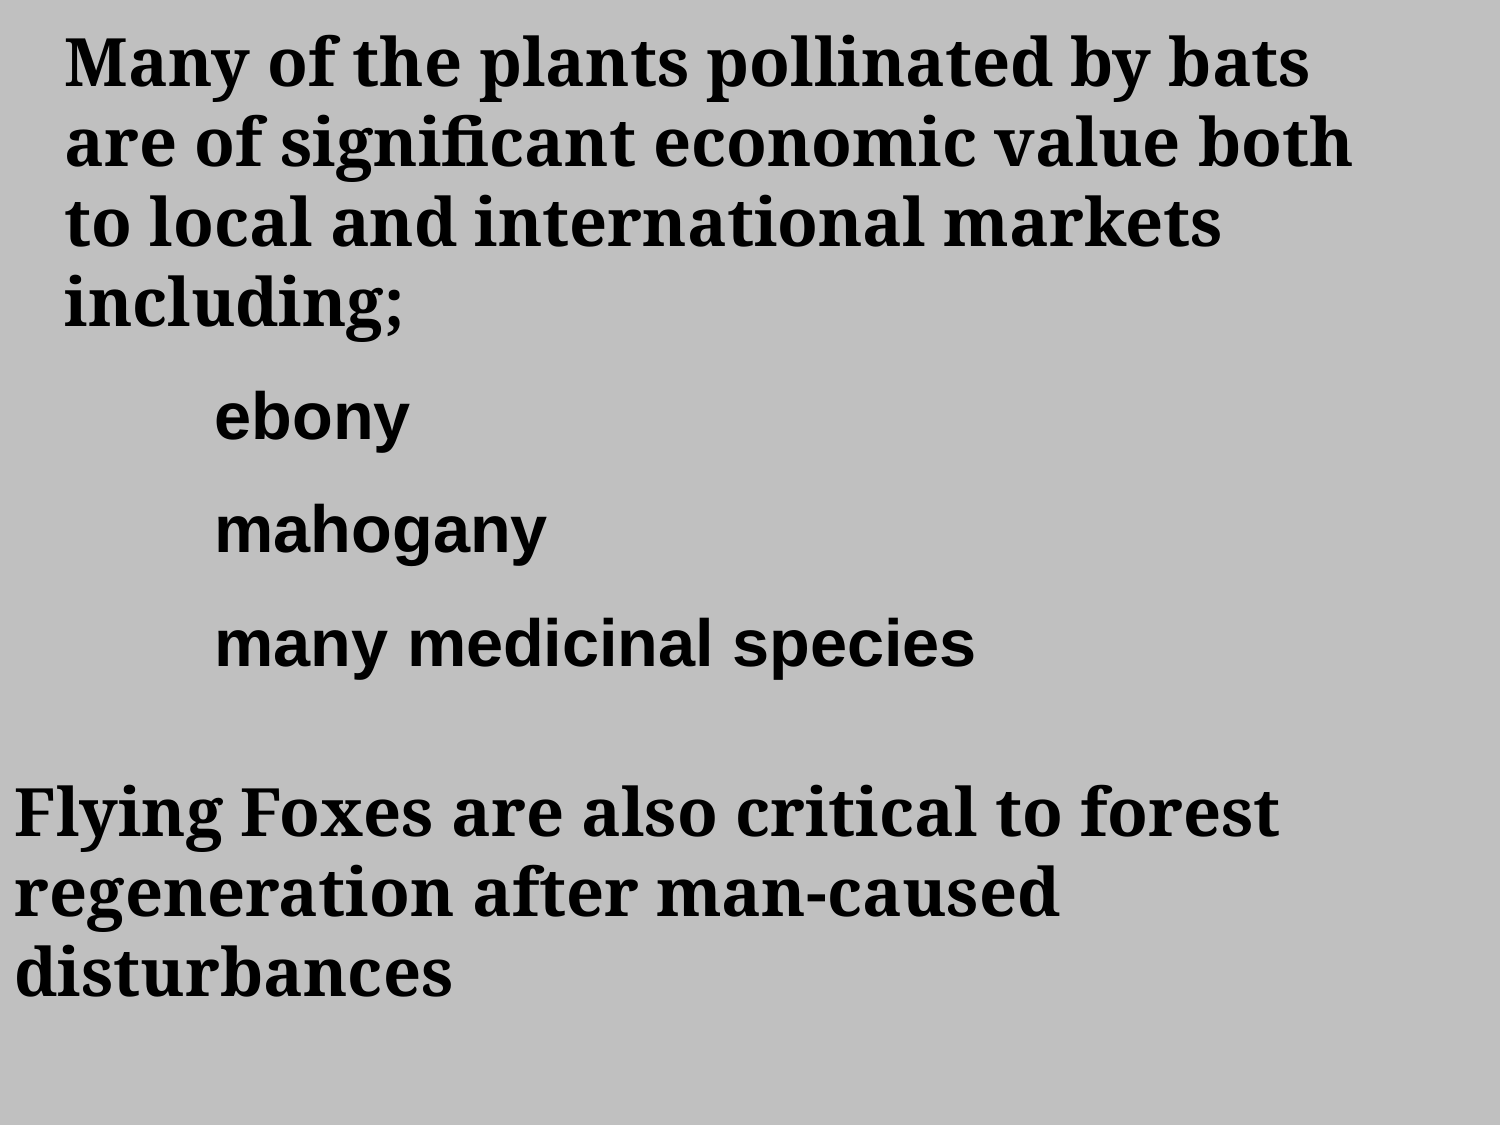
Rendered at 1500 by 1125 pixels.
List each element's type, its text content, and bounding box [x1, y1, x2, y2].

text_box Flying Foxes are also critical to forest regeneration after man-caused disturbances [0, 762, 1500, 1018]
text_box Many of the plants pollinated by bats are of significant economic value both to local and international markets including; ebony mahogany many medicinal species [50, 12, 1375, 687]
